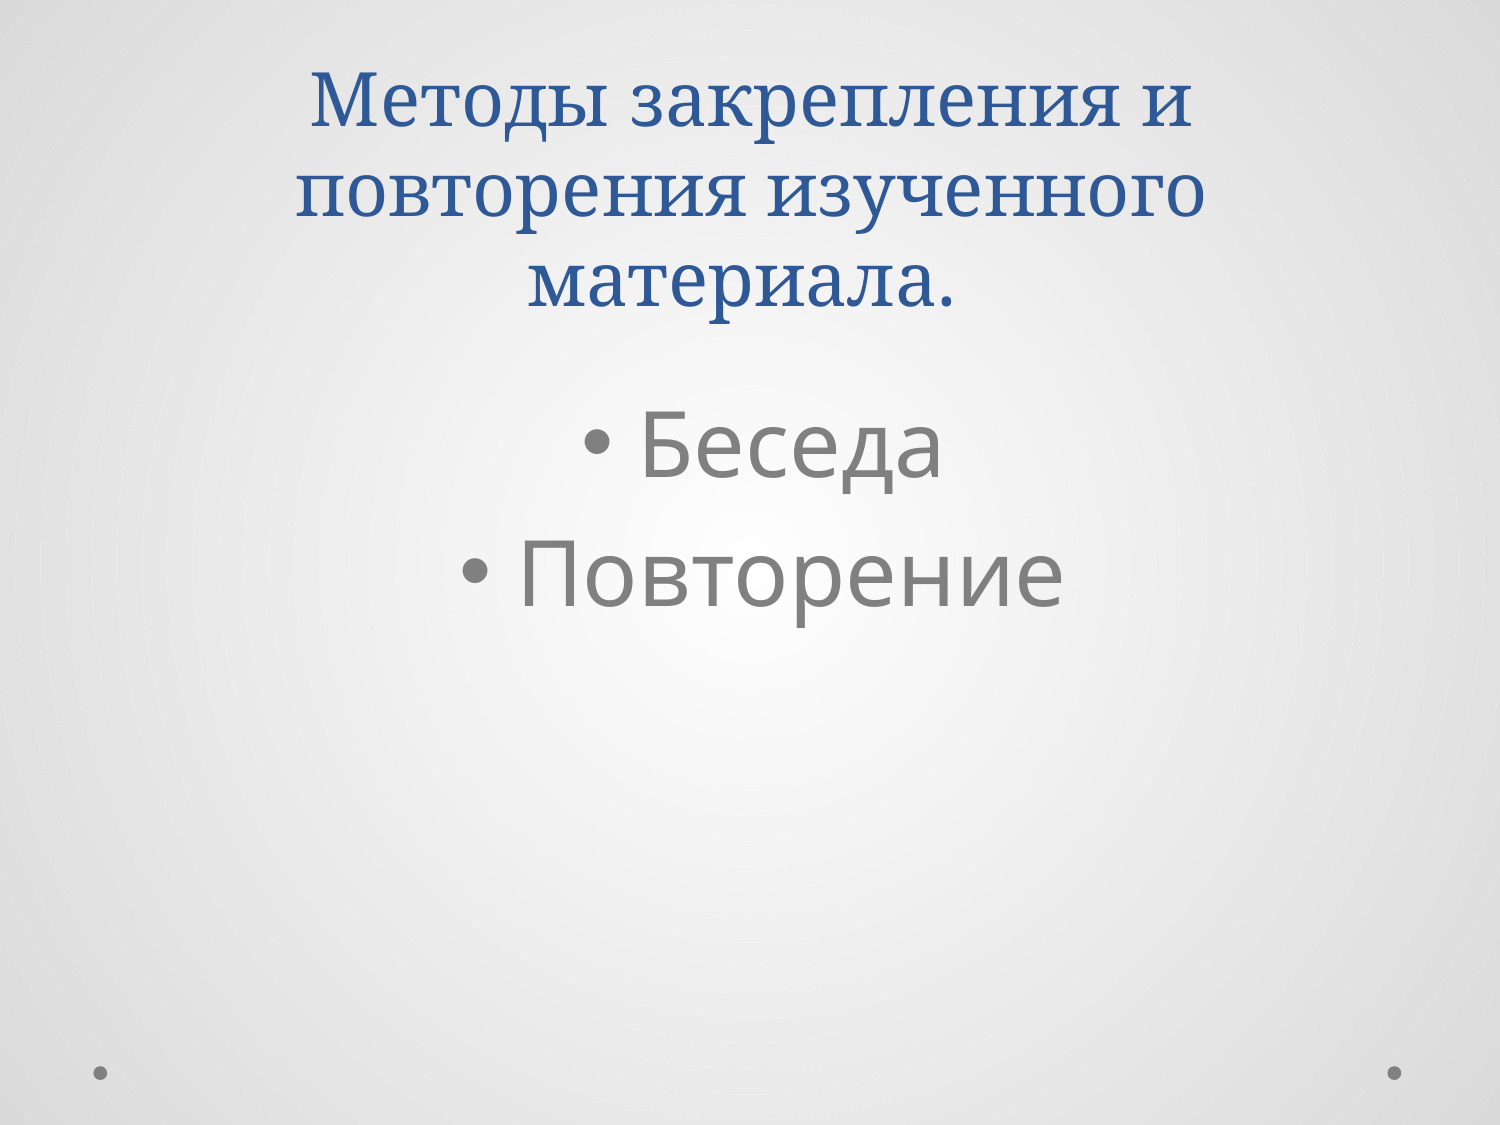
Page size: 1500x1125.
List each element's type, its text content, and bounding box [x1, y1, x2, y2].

title Методы закрепления и повторения изученного материала. [76, 66, 1427, 329]
list Беседа Повторение [88, 378, 1439, 1121]
